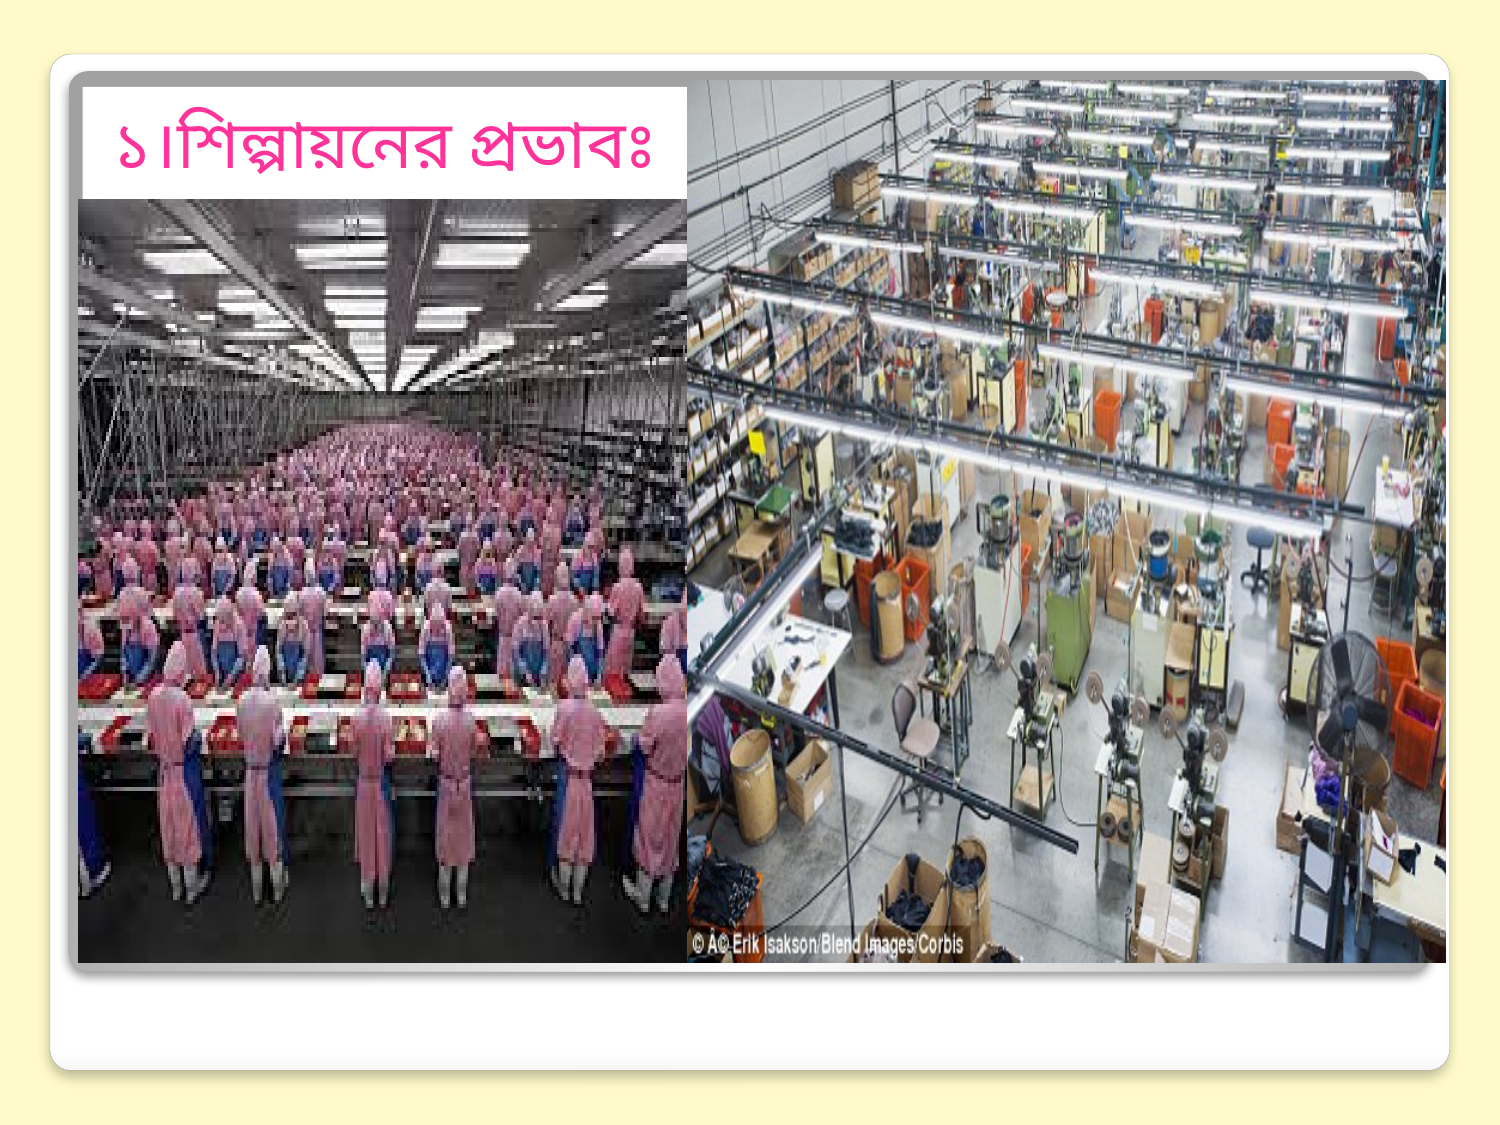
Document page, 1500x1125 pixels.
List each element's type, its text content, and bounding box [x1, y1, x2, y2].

picture [77, 80, 1446, 963]
list ১।শিল্পায়নের প্রভাবঃ [82, 86, 680, 198]
